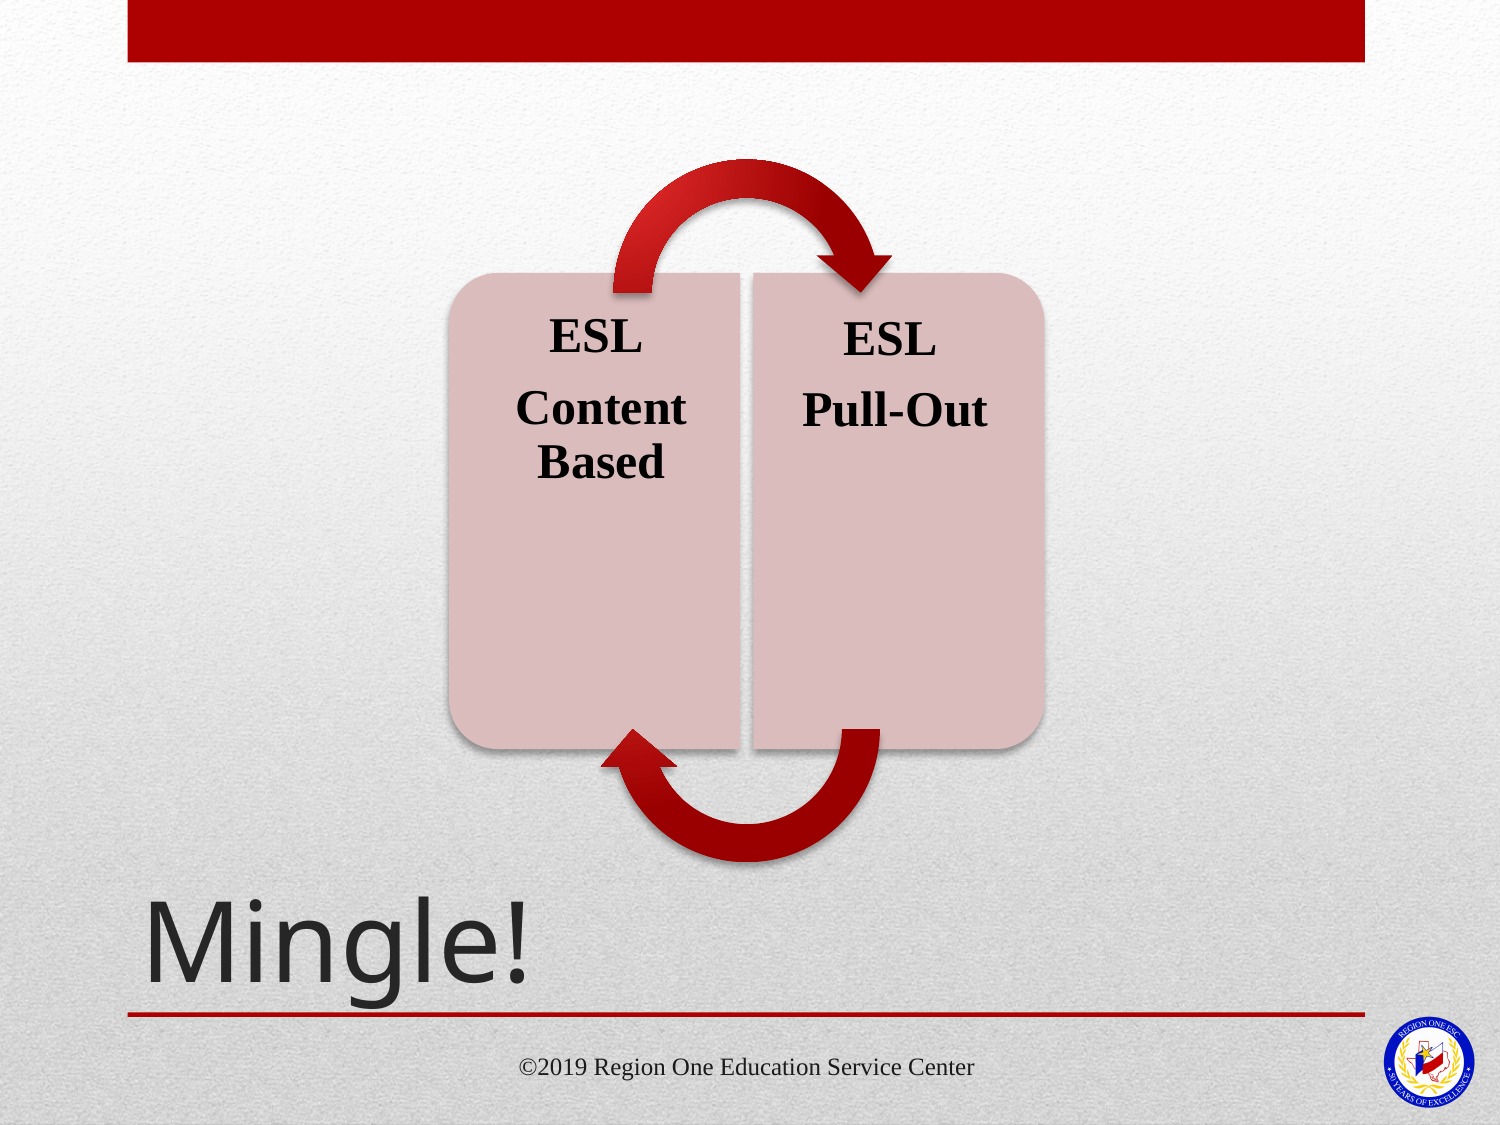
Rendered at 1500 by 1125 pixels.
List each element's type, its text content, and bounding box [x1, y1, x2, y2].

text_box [92, 139, 1401, 882]
title Mingle! [125, 892, 1238, 1013]
footer ©2019 Region One Education Service Center [131, 1035, 1363, 1096]
picture [1382, 1015, 1476, 1108]
